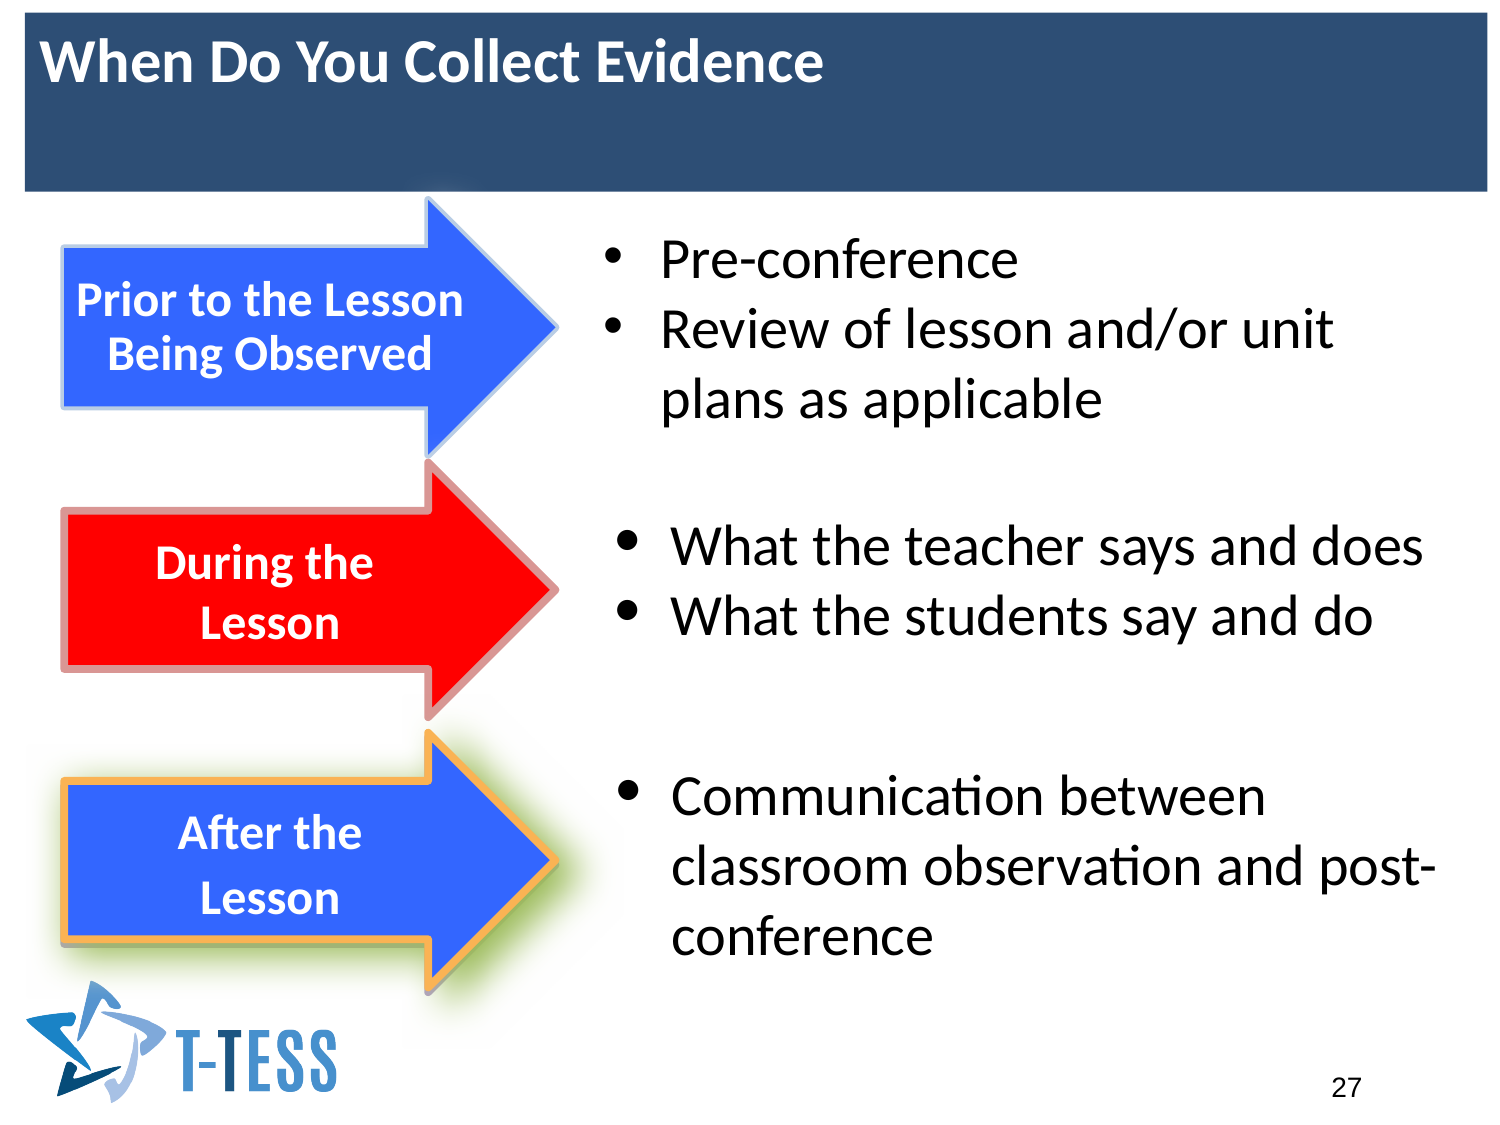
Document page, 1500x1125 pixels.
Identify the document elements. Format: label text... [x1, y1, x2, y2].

text_box Pre-conference Review of lesson and/or unit plans as applicable [514, 212, 1436, 438]
text_box During the Lesson [62, 460, 524, 720]
text_box What the teacher says and does What the students say and do [524, 499, 1475, 655]
text_box Prior to the Lesson Being Observed [62, 198, 514, 455]
picture [19, 969, 357, 1125]
title When Do You Collect Evidence [24, 12, 1488, 192]
text_box After the Lesson [62, 730, 524, 990]
text_box Communication between classroom observation and post-conference [524, 750, 1500, 975]
